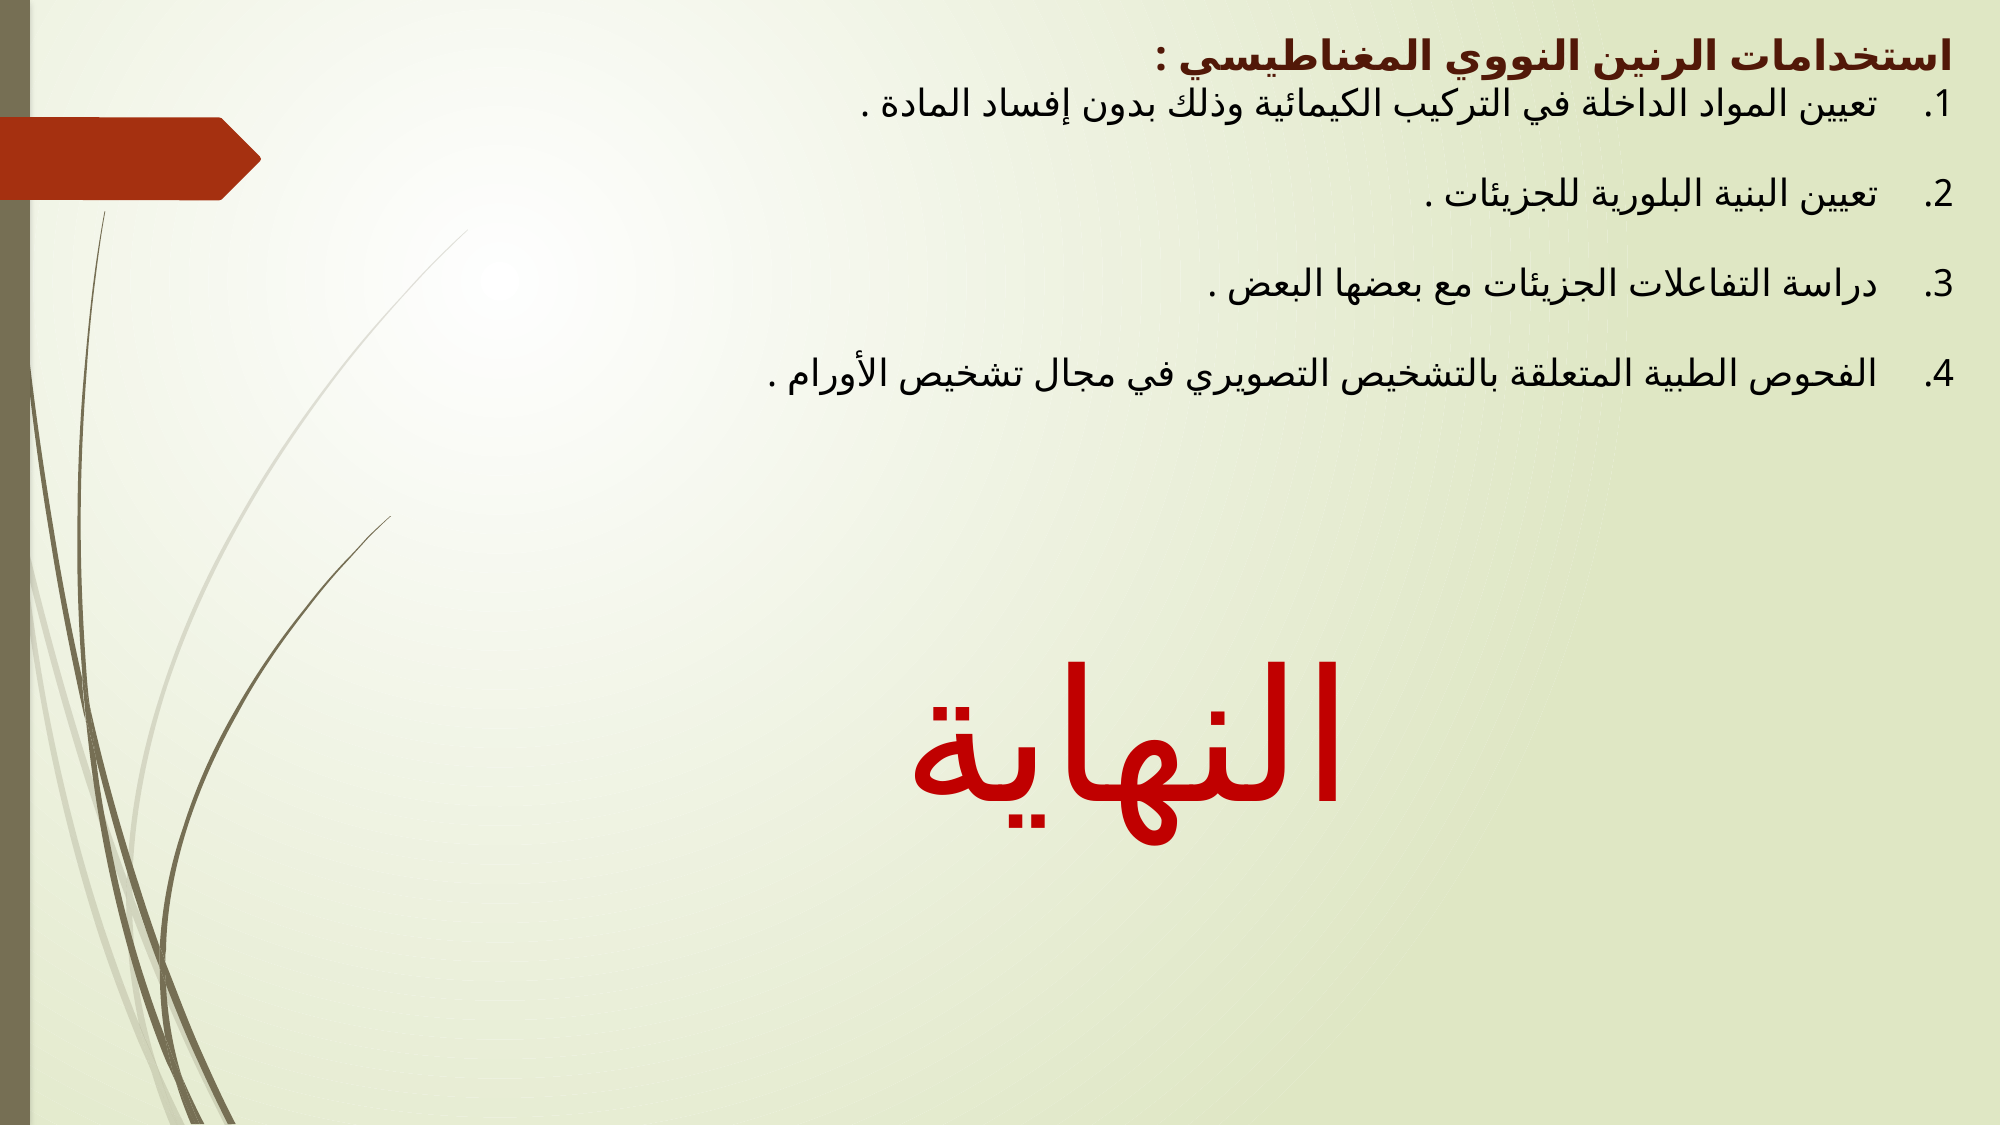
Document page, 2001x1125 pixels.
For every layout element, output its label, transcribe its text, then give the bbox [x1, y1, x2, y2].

text_box استخدامات الرنين النووي المغناطيسي : تعيين المواد الداخلة في التركيب الكيمائية وذلك بدون إفساد المادة . تعيين البنية البلورية للجزيئات . دراسة التفاعلات الجزيئات مع بعضها البعض . الفحوص الطبية المتعلقة بالتشخيص التصويري في مجال تشخيص الأورام . النهاية [288, 21, 1969, 891]
